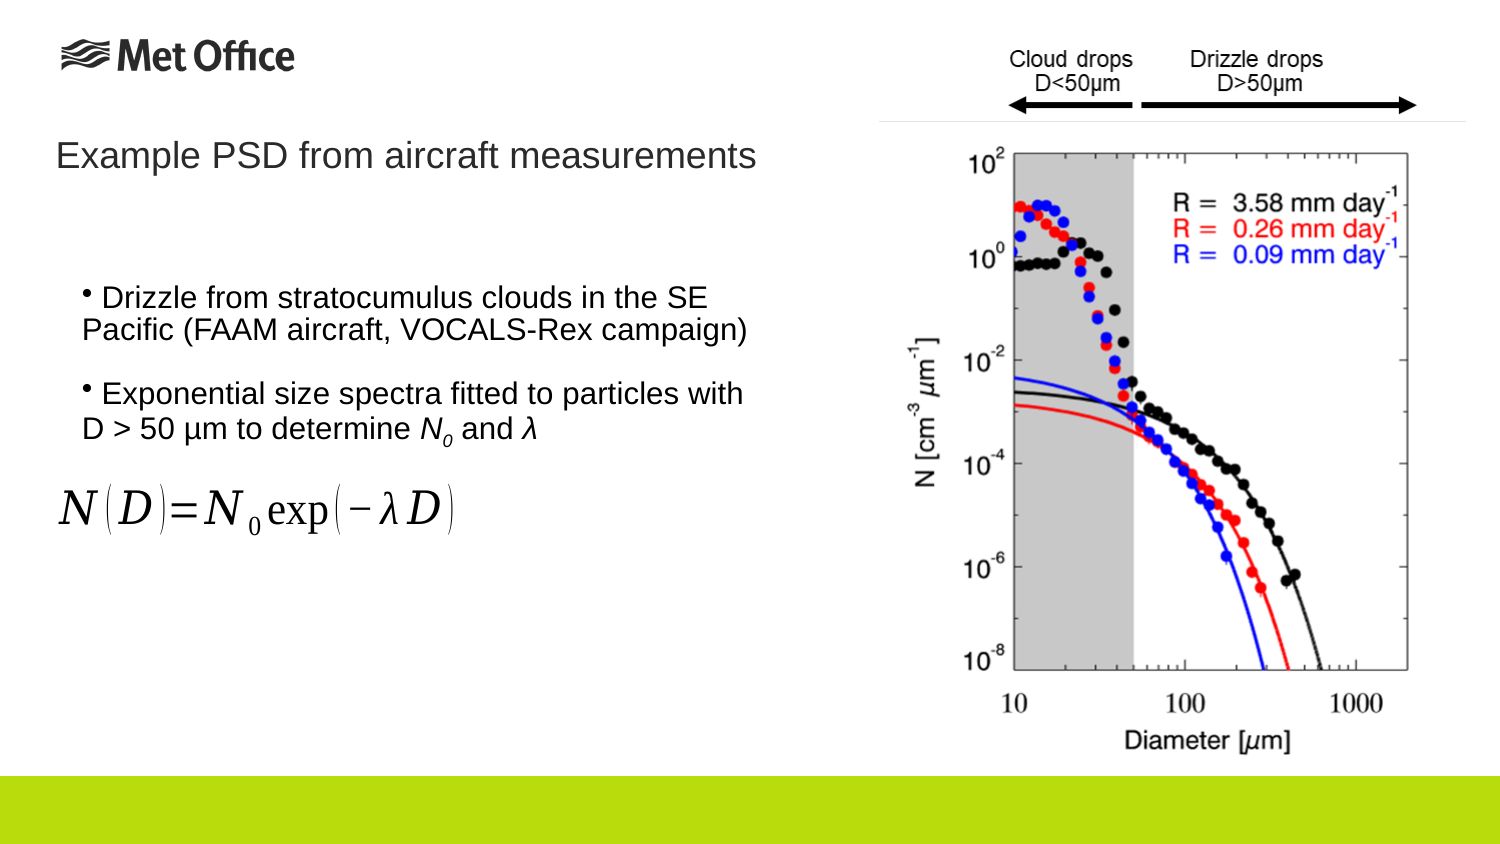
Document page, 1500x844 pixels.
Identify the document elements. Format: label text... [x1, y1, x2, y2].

picture [30, 8, 326, 102]
picture [879, 36, 1466, 767]
text_box Drizzle from stratocumulus clouds in the SE Pacific (FAAM aircraft, VOCALS-Rex campaign) Exponential size spectra fitted to particles with D > 50 µm to determine N0 and λ [67, 276, 781, 455]
text_box Example PSD from aircraft measurements [40, 123, 773, 184]
